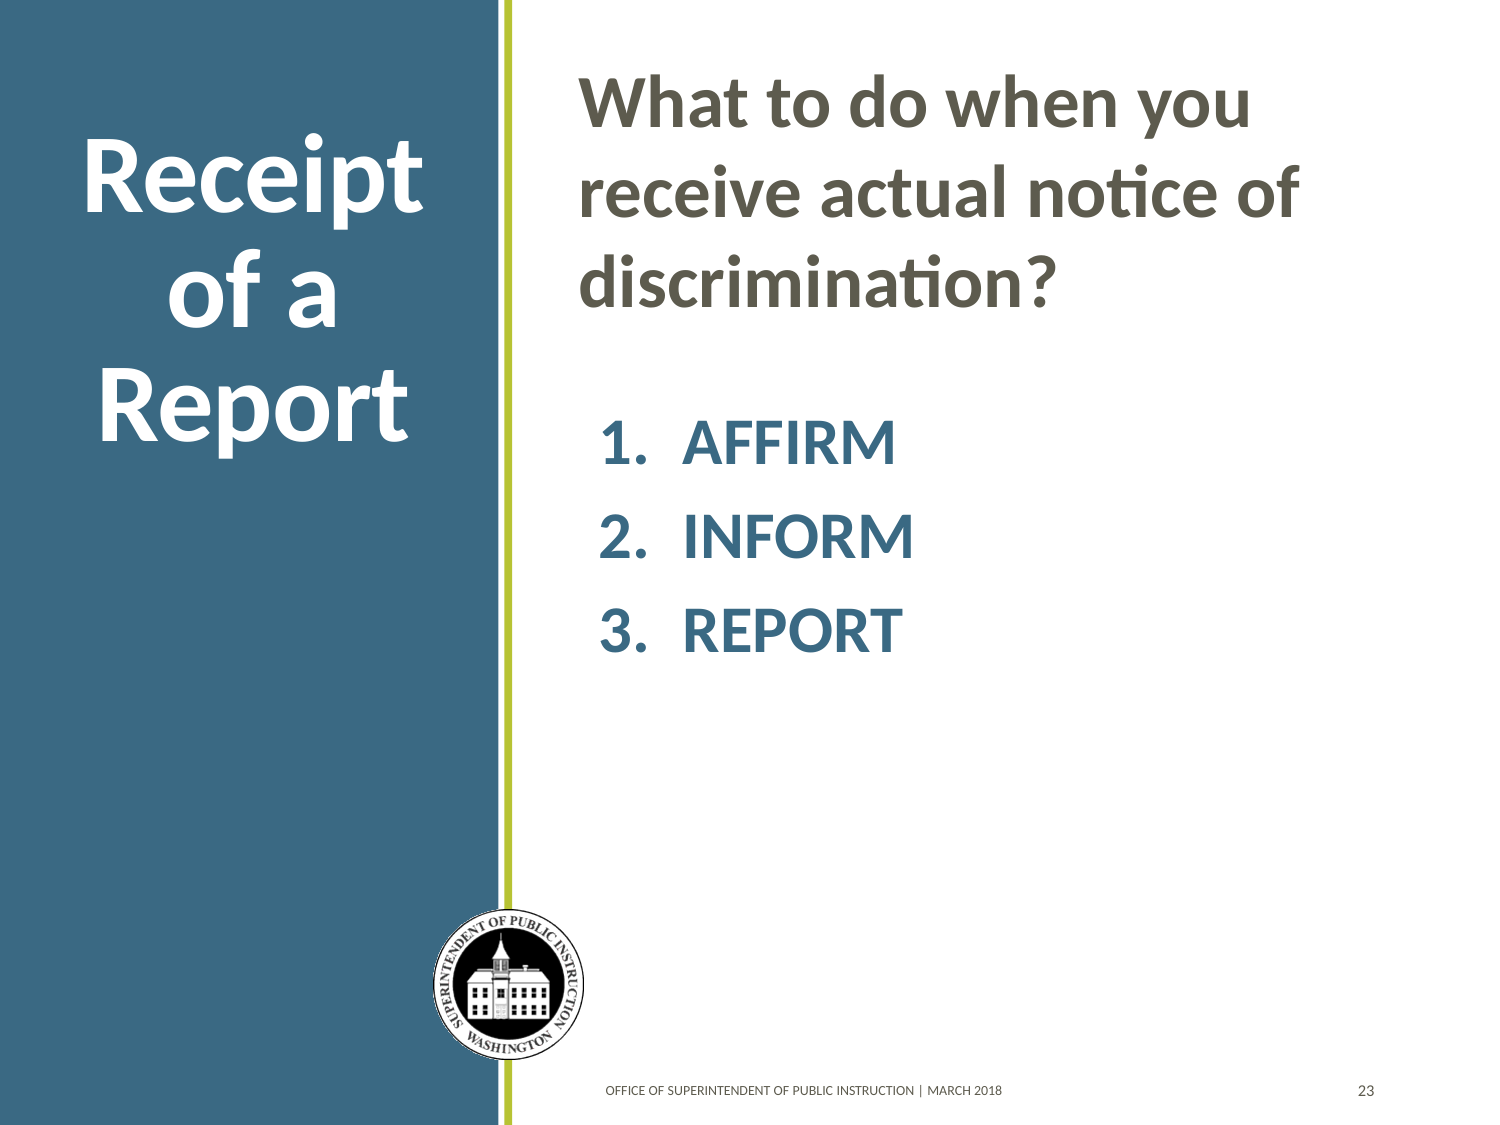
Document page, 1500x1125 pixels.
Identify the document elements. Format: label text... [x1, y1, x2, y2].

title Receipt of a Report [56, 97, 451, 473]
list AFFIRM INFORM REPORT [579, 332, 1378, 918]
picture [433, 909, 584, 1060]
slide_number 23 [1227, 1059, 1390, 1120]
text_box What to do when you receive actual notice of discrimination? [563, 44, 1441, 330]
footer OFFICE OF SUPERINTENDENT OF PUBLIC INSTRUCTION | March 2018 [590, 1059, 1163, 1120]
